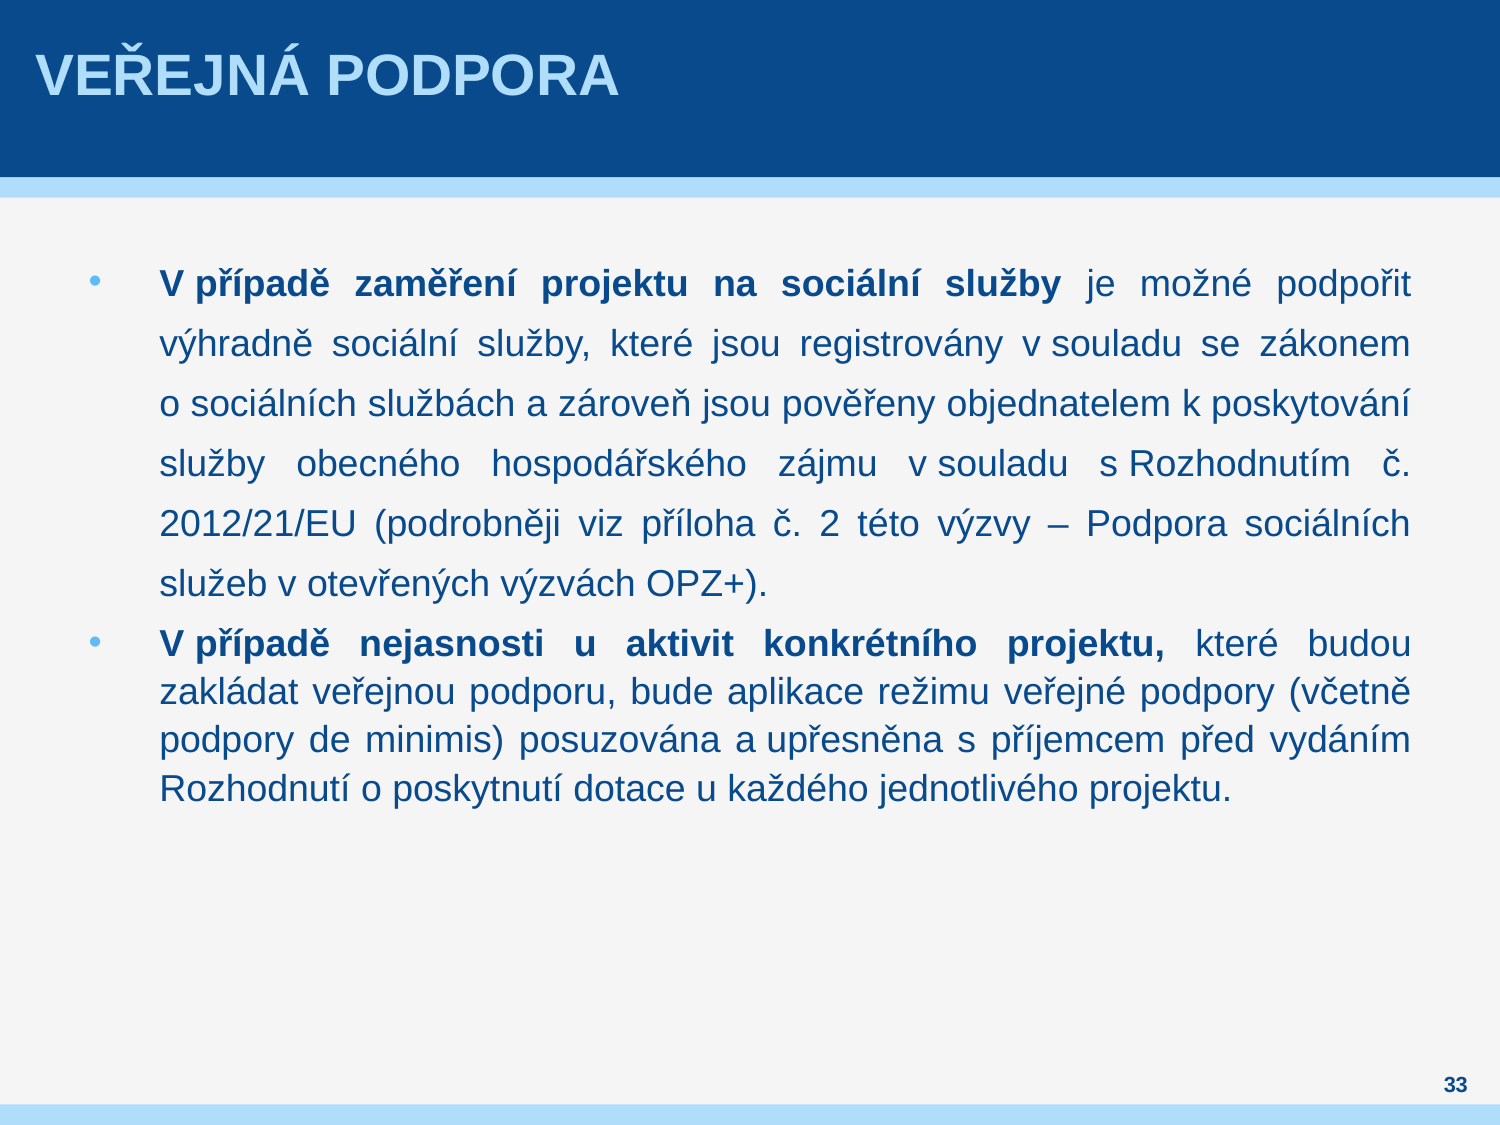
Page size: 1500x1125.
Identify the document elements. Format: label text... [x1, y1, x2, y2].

list V případě zaměření projektu na sociální služby je možné podpořit výhradně sociální služby, které jsou registrovány v souladu se zákonem o sociálních službách a zároveň jsou pověřeny objednatelem k poskytování služby obecného hospodářského zájmu v souladu s Rozhodnutím č. 2012/21/EU (podrobněji viz příloha č. 2 této výzvy – Podpora sociálních služeb v otevřených výzvách OPZ+). V případě nejasnosti u aktivit konkrétního projektu, které budou zakládat veřejnou podporu, bude aplikace režimu veřejné podpory (včetně podpory de minimis) posuzována a upřesněna s příjemcem před vydáním Rozhodnutí o poskytnutí dotace u každého jednotlivého projektu. [88, 243, 1412, 1000]
title Veřejná podpora [29, 0, 1412, 161]
slide_number 33 [1417, 1068, 1495, 1099]
